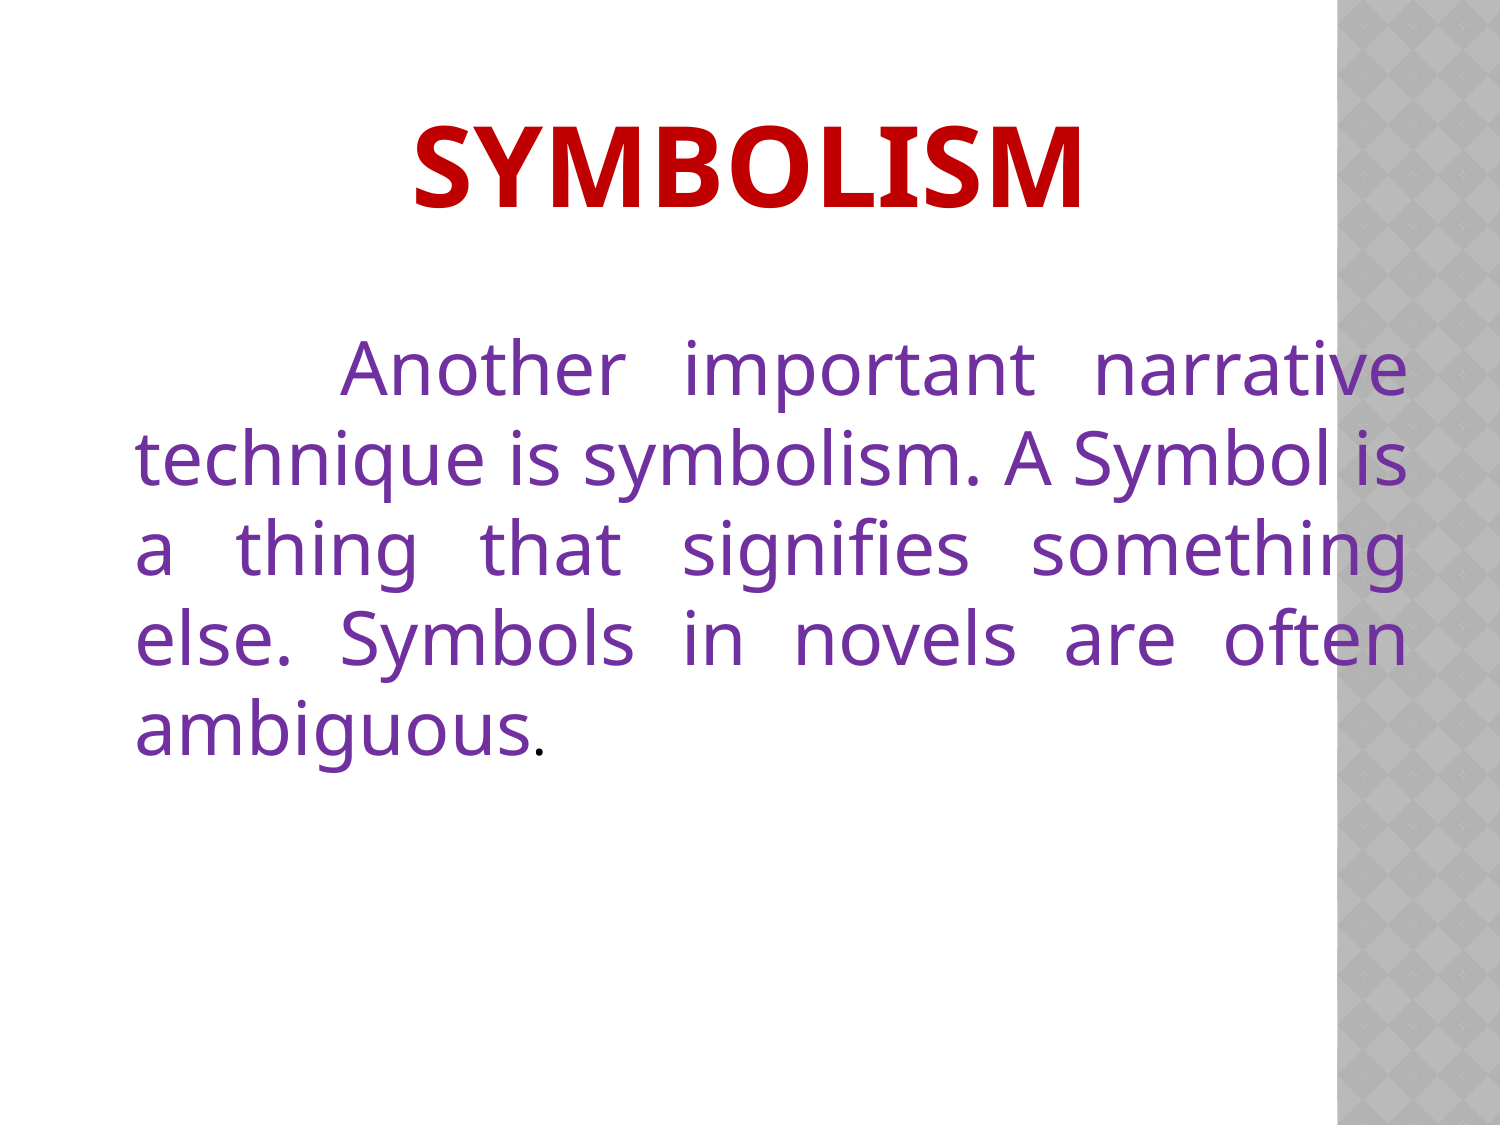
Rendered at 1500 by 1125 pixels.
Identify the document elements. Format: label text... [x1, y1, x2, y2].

list SYMBOLISM Another important narrative technique is symbolism. A Symbol is a thing that signifies something else. Symbols in novels are often ambiguous. [75, 87, 1425, 1005]
